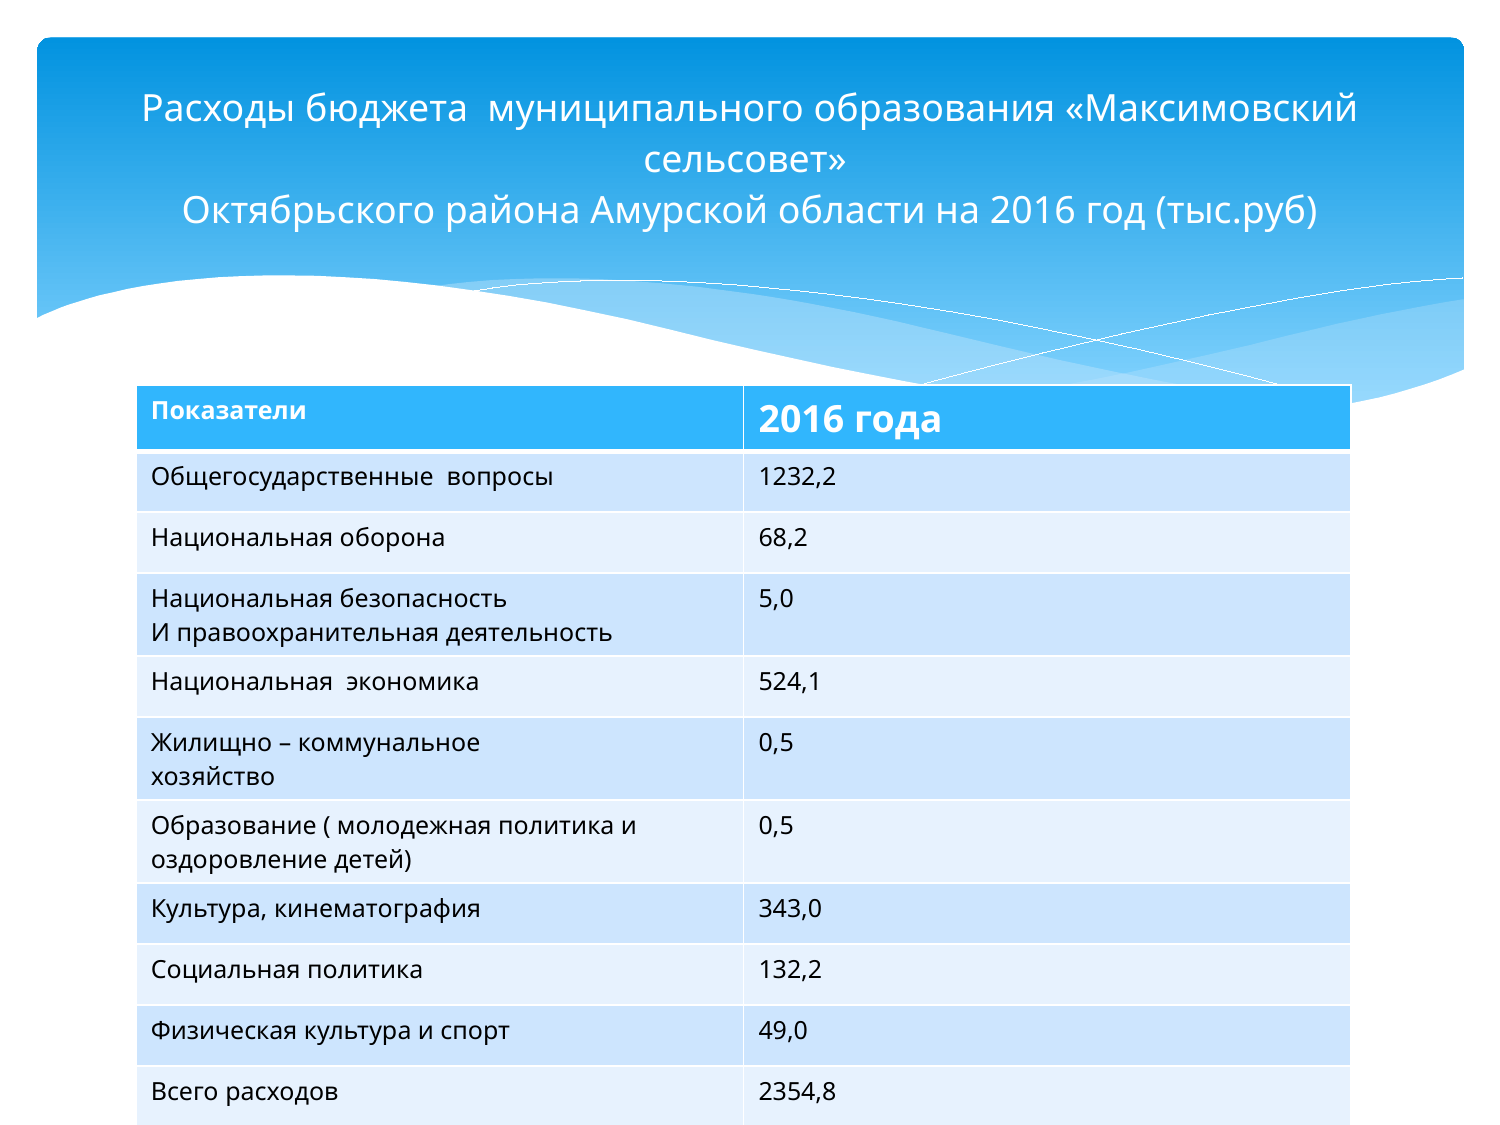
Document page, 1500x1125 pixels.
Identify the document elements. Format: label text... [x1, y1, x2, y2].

table_cell Общегосударственные вопросы [137, 454, 743, 511]
table_cell Физическая культура и спорт [137, 1006, 743, 1065]
table_header 2016 года [744, 386, 1350, 449]
table_cell 5,0 [744, 574, 1350, 655]
table_cell 0,5 [744, 801, 1350, 882]
table_cell 524,1 [744, 657, 1350, 716]
table_cell Жилищно – коммунальное хозяйство [137, 718, 743, 799]
table_cell Национальная экономика [137, 657, 743, 716]
table_cell Всего расходов [137, 1067, 743, 1125]
table_cell 1232,2 [744, 454, 1350, 511]
table_header Показатели [137, 386, 743, 449]
table_cell 343,0 [744, 884, 1350, 943]
table_cell Национальная оборона [137, 513, 743, 572]
table_cell Образование ( молодежная политика и оздоровление детей) [137, 801, 743, 882]
table_cell 68,2 [744, 513, 1350, 572]
table_cell Культура, кинематография [137, 884, 743, 943]
title Расходы бюджета муниципального образования «Максимовский сельсовет» Октябрьского района Амурской области на 2016 год (тыс.руб) [75, 55, 1425, 261]
table_cell Национальная безопасность И правоохранительная деятельность [137, 574, 743, 655]
table_cell 0,5 [744, 718, 1350, 799]
table_cell 2354,8 [744, 1067, 1350, 1125]
table_cell Социальная политика [137, 945, 743, 1004]
table_cell 132,2 [744, 945, 1350, 1004]
table_cell 49,0 [744, 1006, 1350, 1065]
